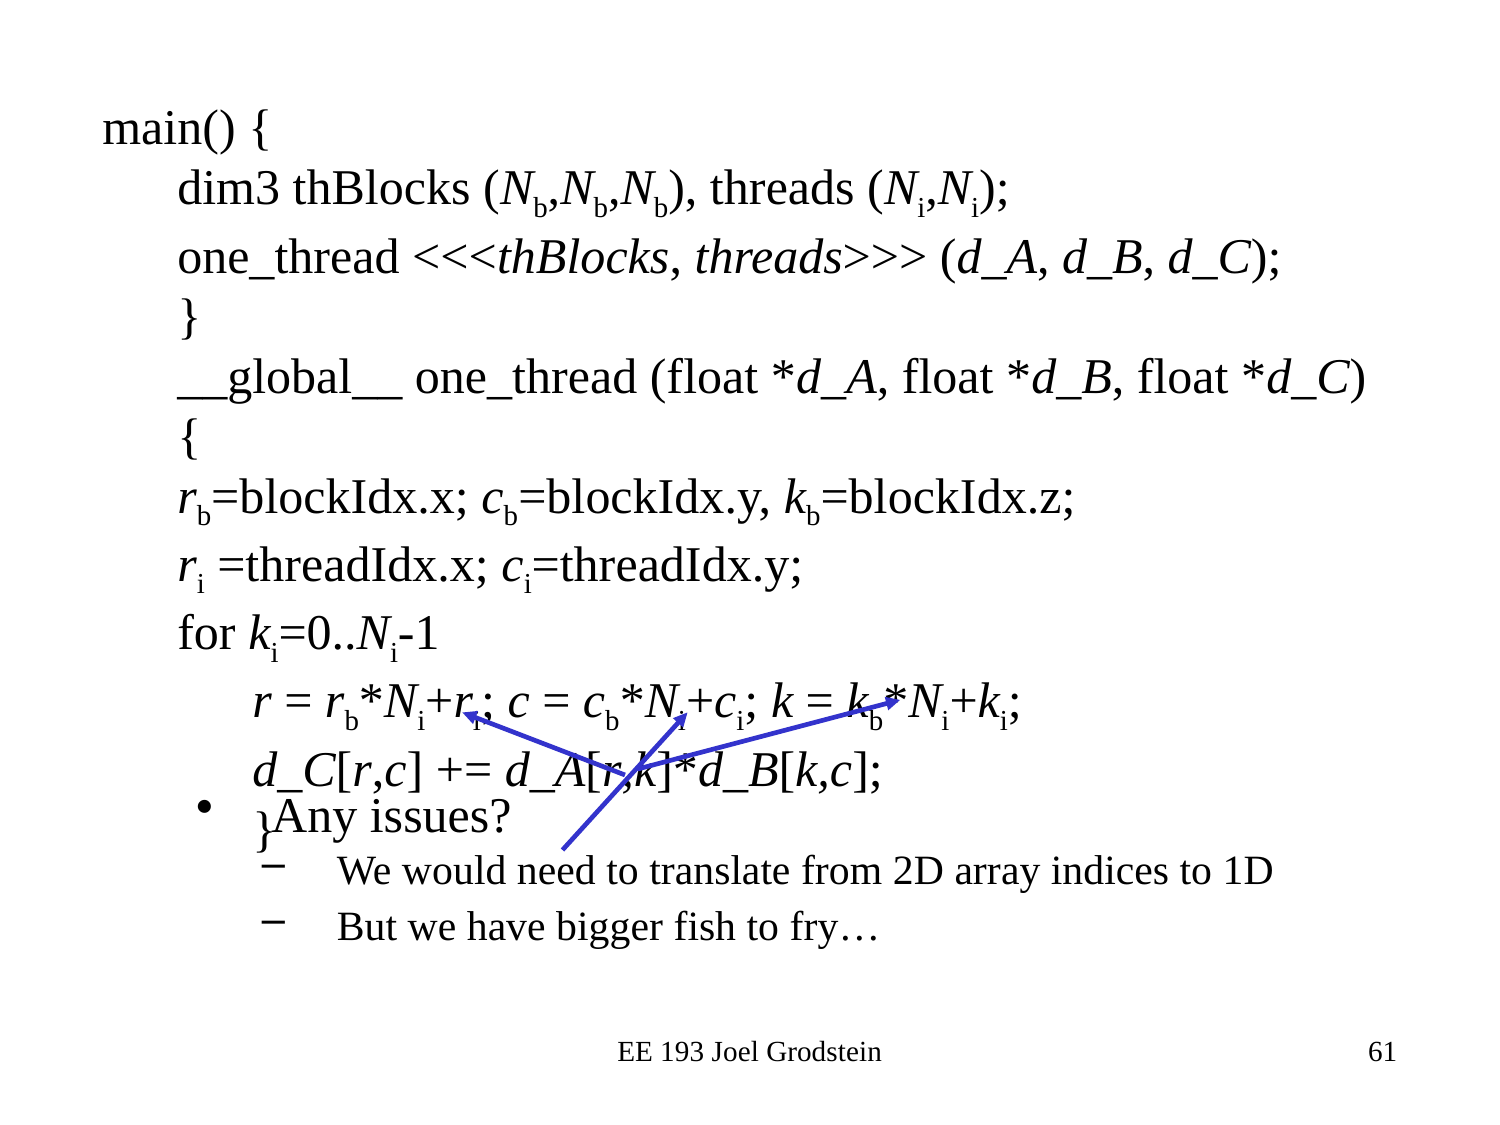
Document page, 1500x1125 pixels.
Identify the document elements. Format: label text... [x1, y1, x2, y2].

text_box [637, 699, 901, 770]
footer EE 193 Joel Grodstein [512, 1024, 988, 1075]
list Any issues? We would need to translate from 2D array indices to 1D But we have bigger fish to fry… [162, 774, 1475, 1025]
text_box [562, 712, 688, 851]
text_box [462, 712, 560, 776]
text_box main() { dim3 thBlocks (Nb,Nb,Nb), threads (Ni,Ni); one_thread <<<thBlocks, threads>>> (d_A, d_B, d_C); } __global__ one_thread (float *d_A, float *d_B, float *d_C) { rb=blockIdx.x; cb=blockIdx.y, kb=blockIdx.z; ri =threadIdx.x; ci=threadIdx.y; for ki=0..Ni-1 r = rb*Ni+ri; c = cb*Ni+ci; k = kb*Ni+ki; d_C[r,c] += d_A[r,k]*d_B[k,c]; } [87, 87, 1400, 864]
